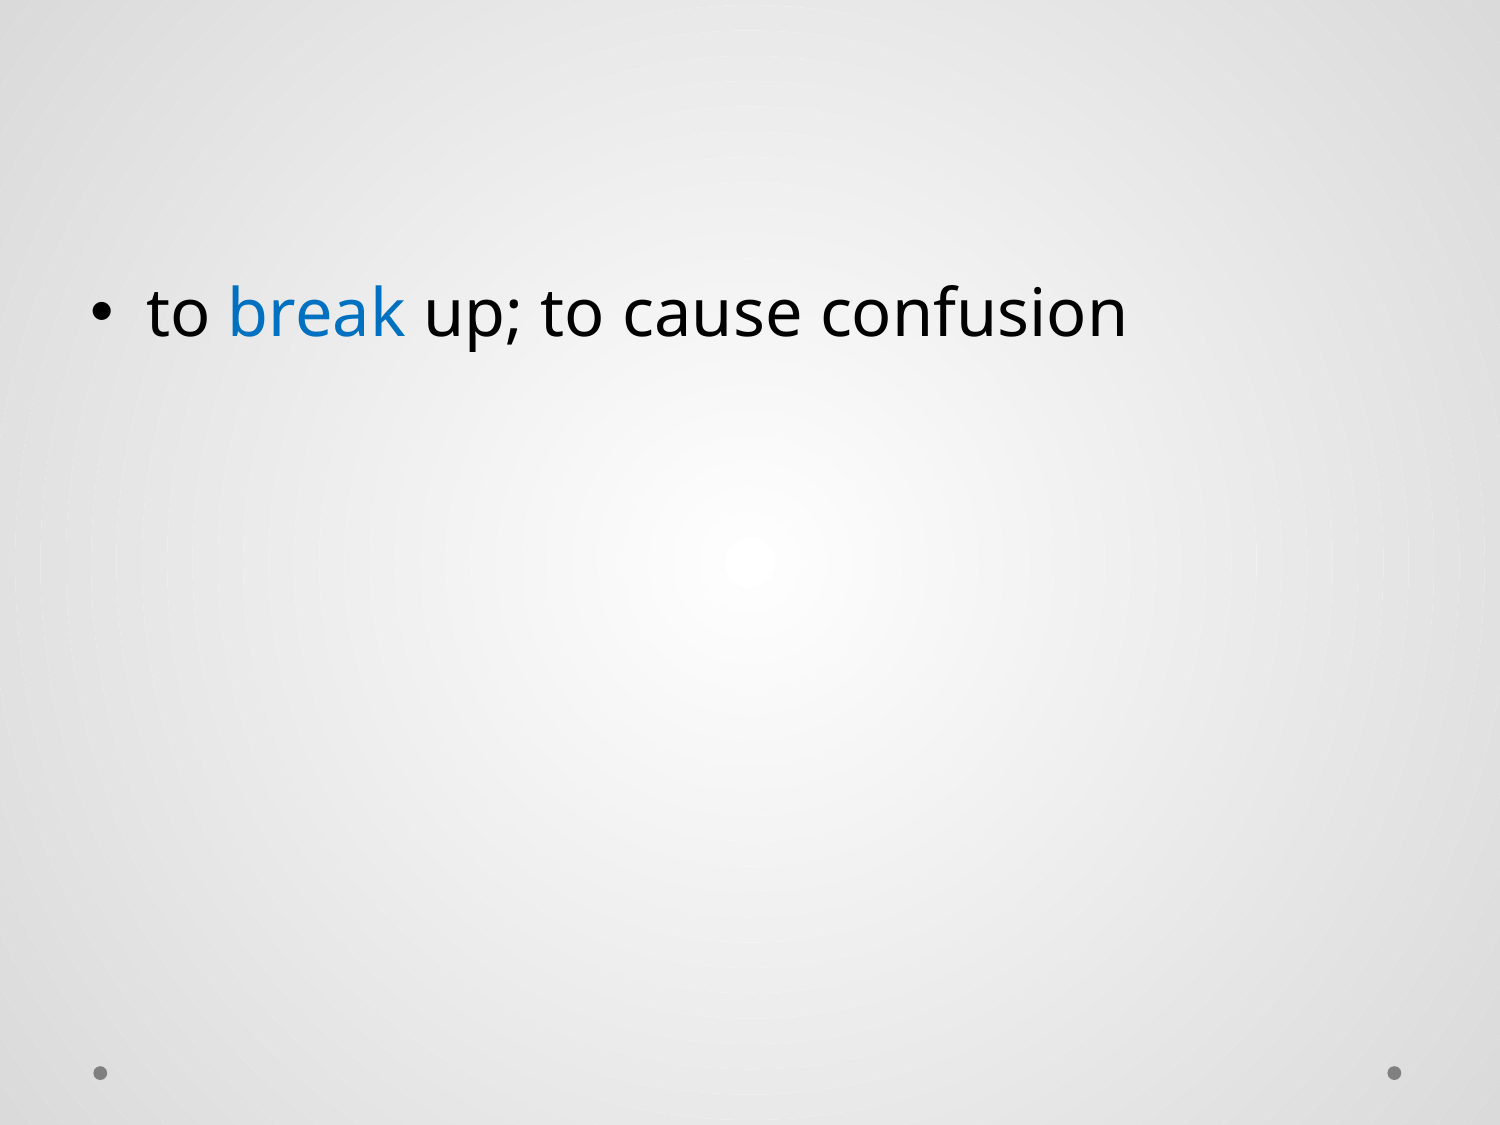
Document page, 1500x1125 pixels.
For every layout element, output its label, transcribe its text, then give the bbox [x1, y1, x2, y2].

list to break up; to cause confusion [75, 262, 1425, 1005]
